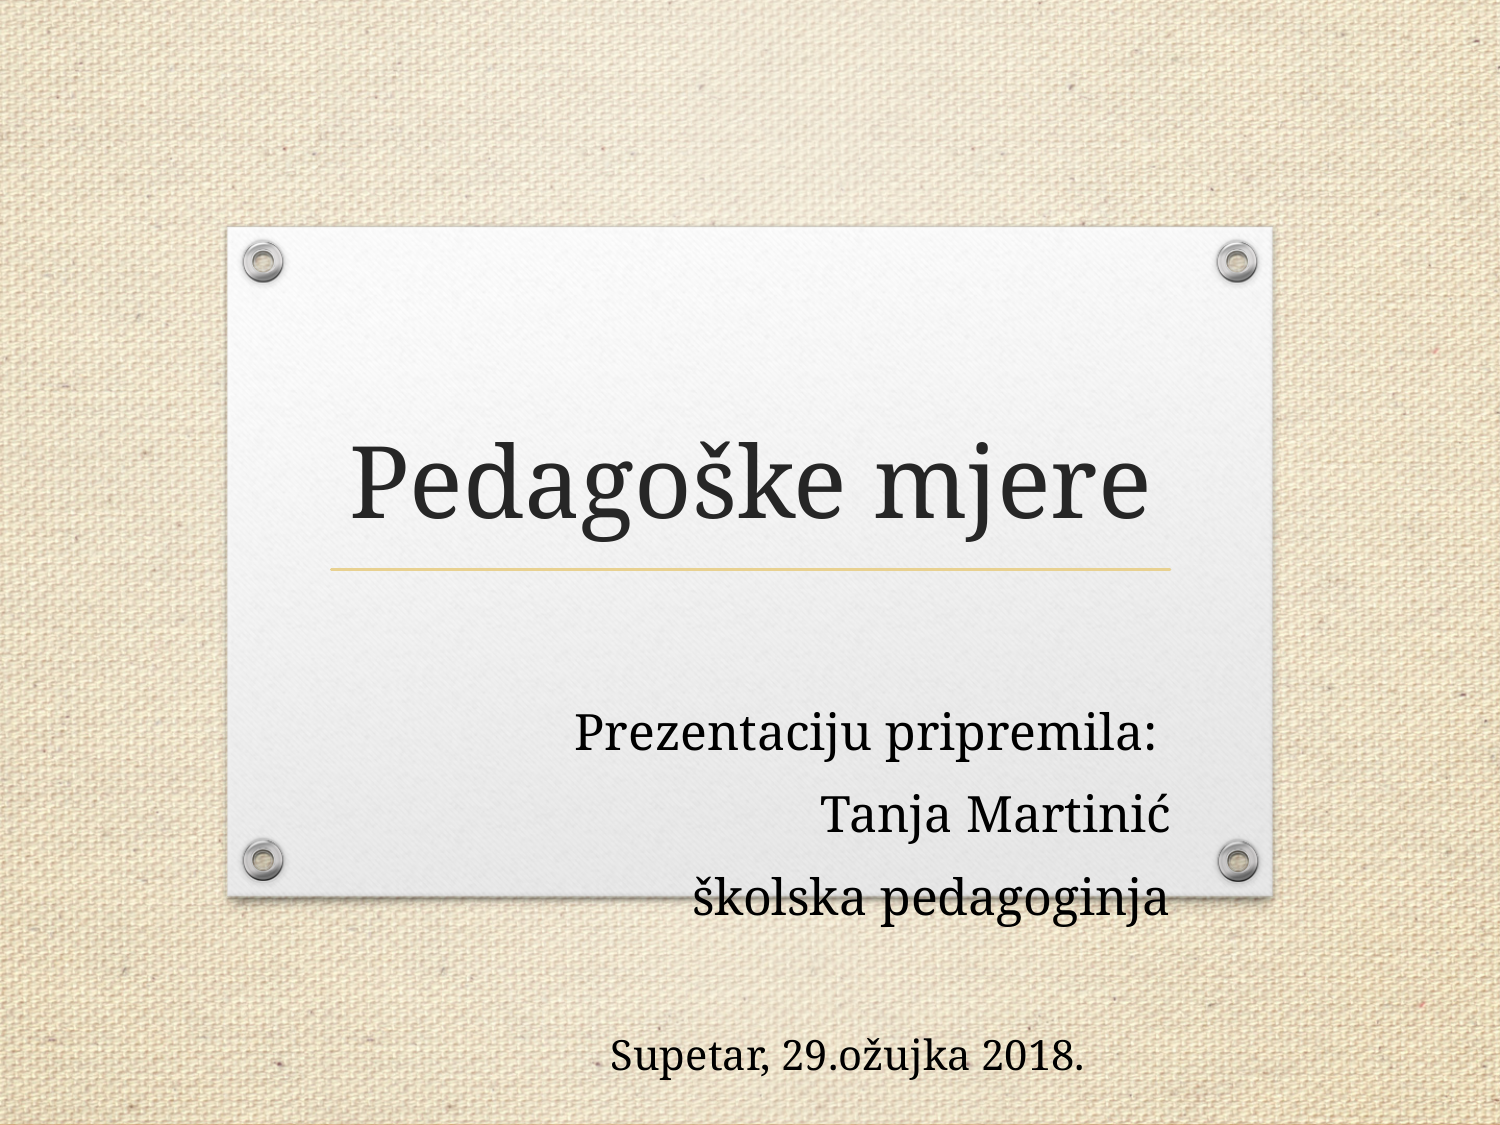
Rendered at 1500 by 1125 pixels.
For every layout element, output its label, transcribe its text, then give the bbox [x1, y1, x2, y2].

title Pedagoške mjere [315, 297, 1187, 546]
subtitle Prezentaciju pripremila: Tanja Martinić školska pedagoginja Supetar, 29.ožujka 2018. [509, 692, 1187, 838]
picture [0, 0, 1500, 1125]
